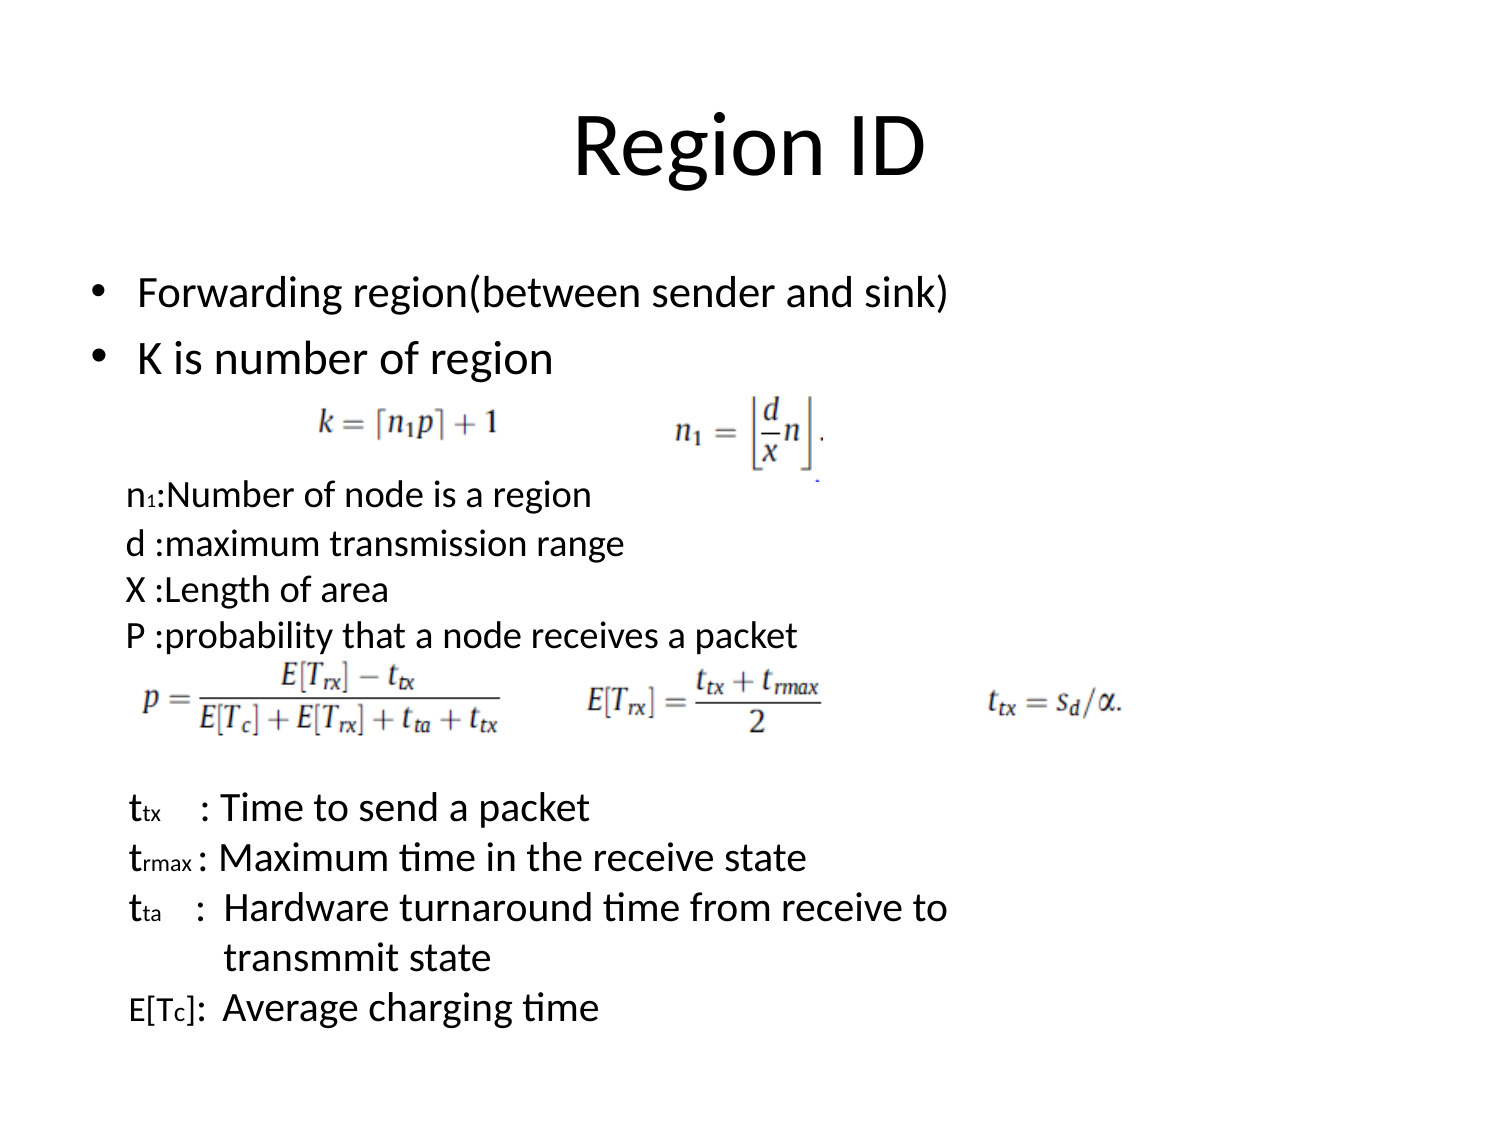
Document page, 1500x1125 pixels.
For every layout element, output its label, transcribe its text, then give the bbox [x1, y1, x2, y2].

picture [975, 678, 1126, 722]
title Region ID [75, 45, 1425, 233]
picture [137, 658, 506, 742]
picture [670, 384, 823, 482]
picture [584, 658, 823, 742]
picture [312, 385, 500, 453]
list Forwarding region(between sender and sink) K is number of region n1:Number of node is a region d :maximum transmission range X :Length of area P :probability that a node receives a packet ttx : Time to send a packet trmax : Maximum time in the receive state tta : Hardware turnaround time from receive to transmmit state E[Tc]: Average charging time [75, 255, 1426, 1040]
